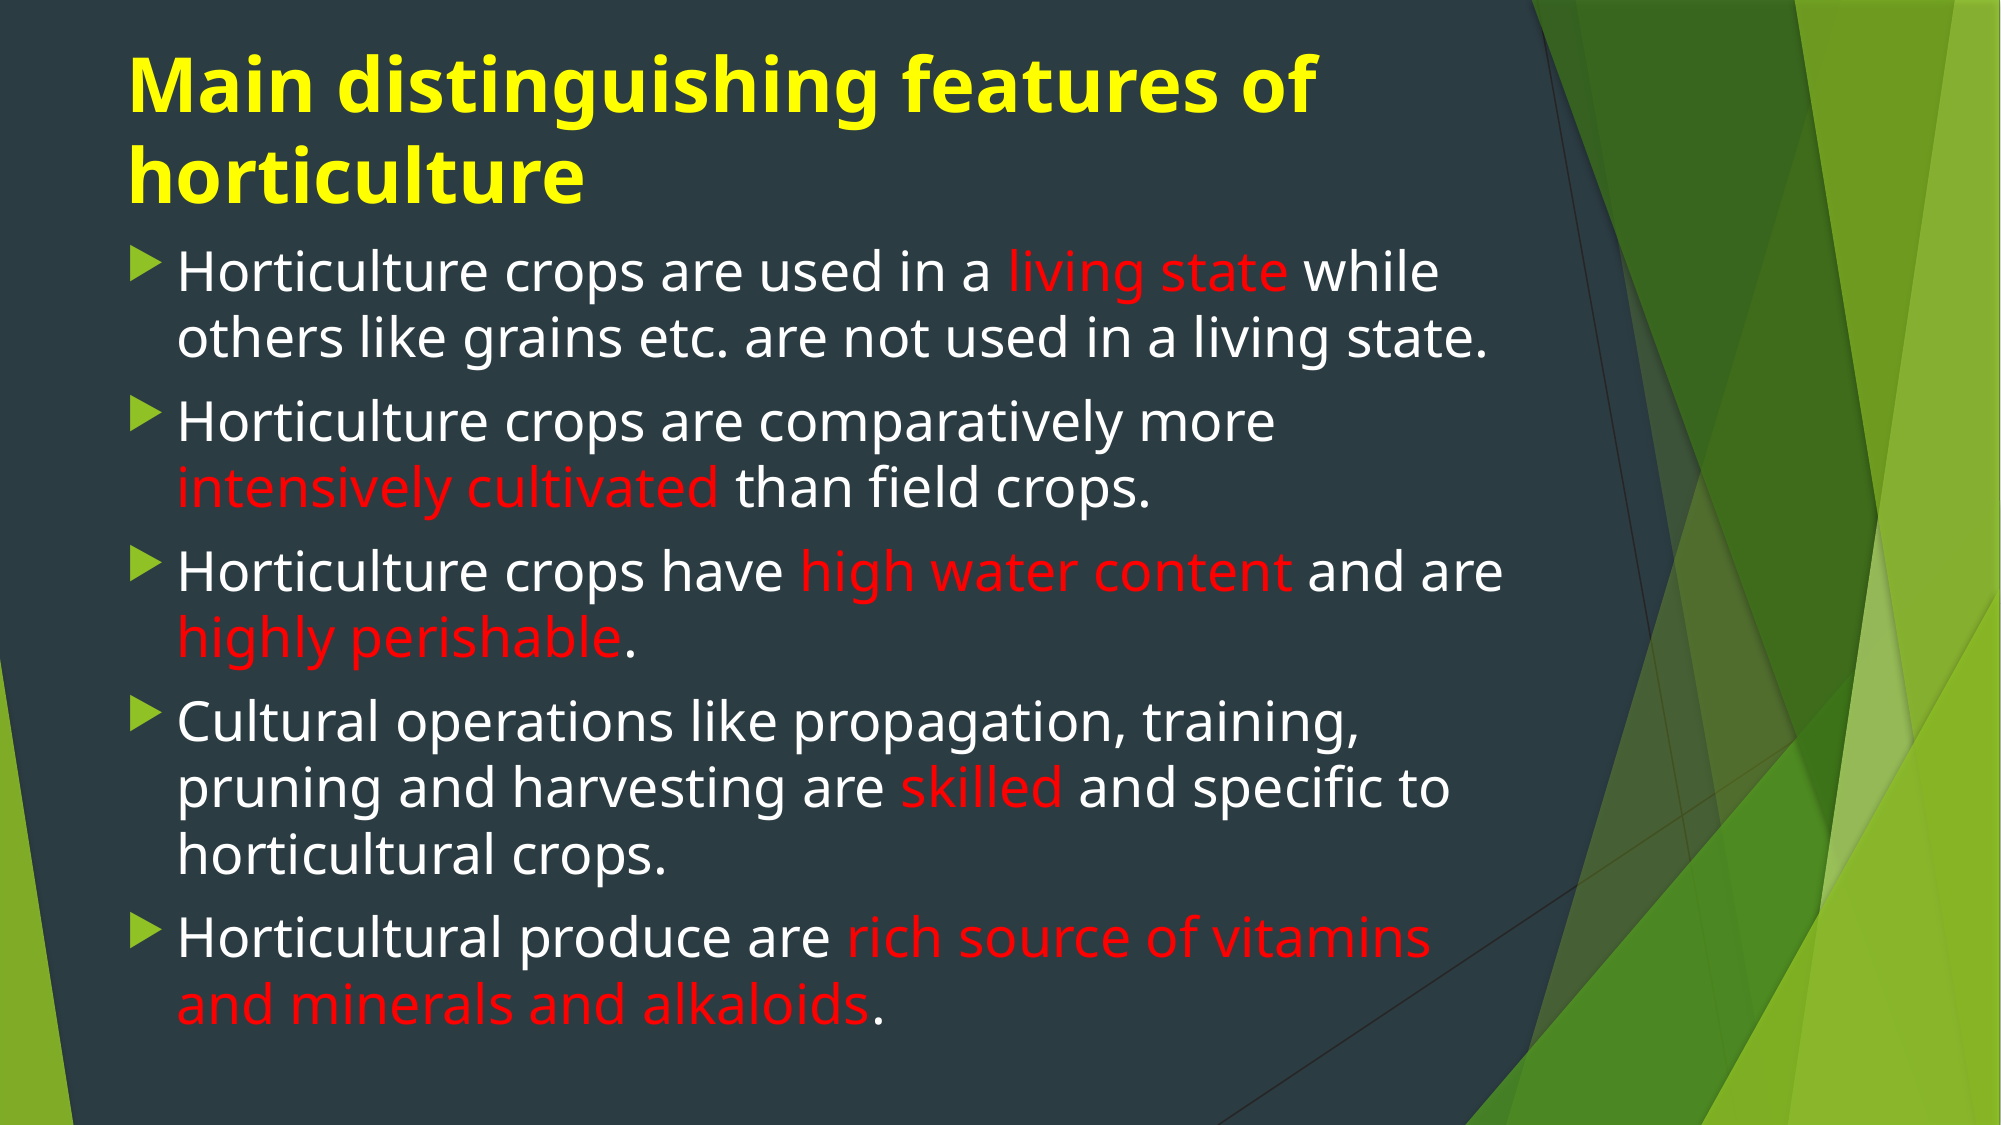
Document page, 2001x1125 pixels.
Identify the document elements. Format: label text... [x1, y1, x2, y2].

list Main distinguishing features of horticulture Horticulture crops are used in a living state while others like grains etc. are not used in a living state. Horticulture crops are comparatively more intensively cultivated than field crops. Horticulture crops have high water content and are highly perishable. Cultural operations like propagation, training, pruning and harvesting are skilled and specific to horticultural crops. Horticultural produce are rich source of vitamins and minerals and alkaloids. [111, 28, 1522, 1110]
